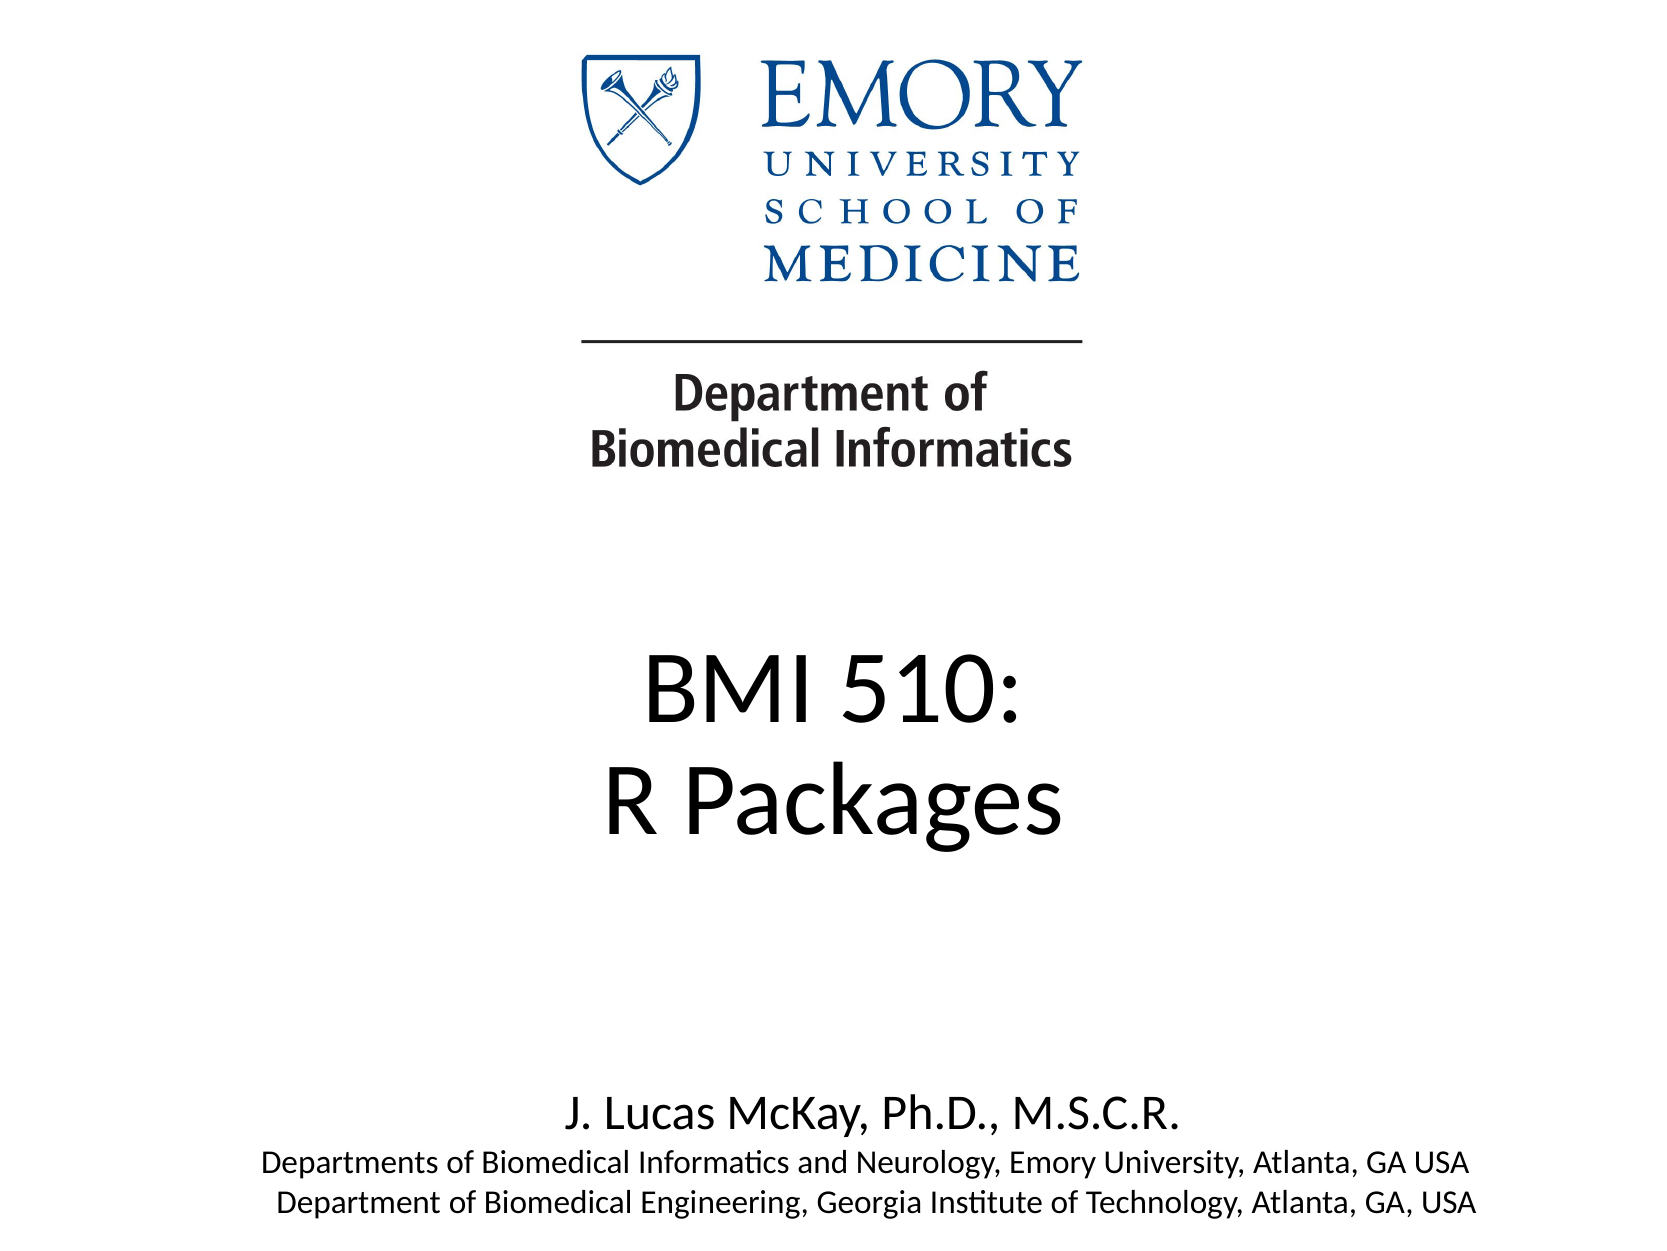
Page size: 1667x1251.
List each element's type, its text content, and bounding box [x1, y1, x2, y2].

title BMI 510: R Packages [208, 527, 1459, 963]
text_box J. Lucas McKay, Ph.D., M.S.C.R. Departments of Biomedical Informatics and Neurology, Emory University, Atlanta, GA USA Department of Biomedical Engineering, Georgia Institute of Technology, Atlanta, GA, USA [156, 1013, 1590, 1250]
picture [567, 45, 1099, 477]
